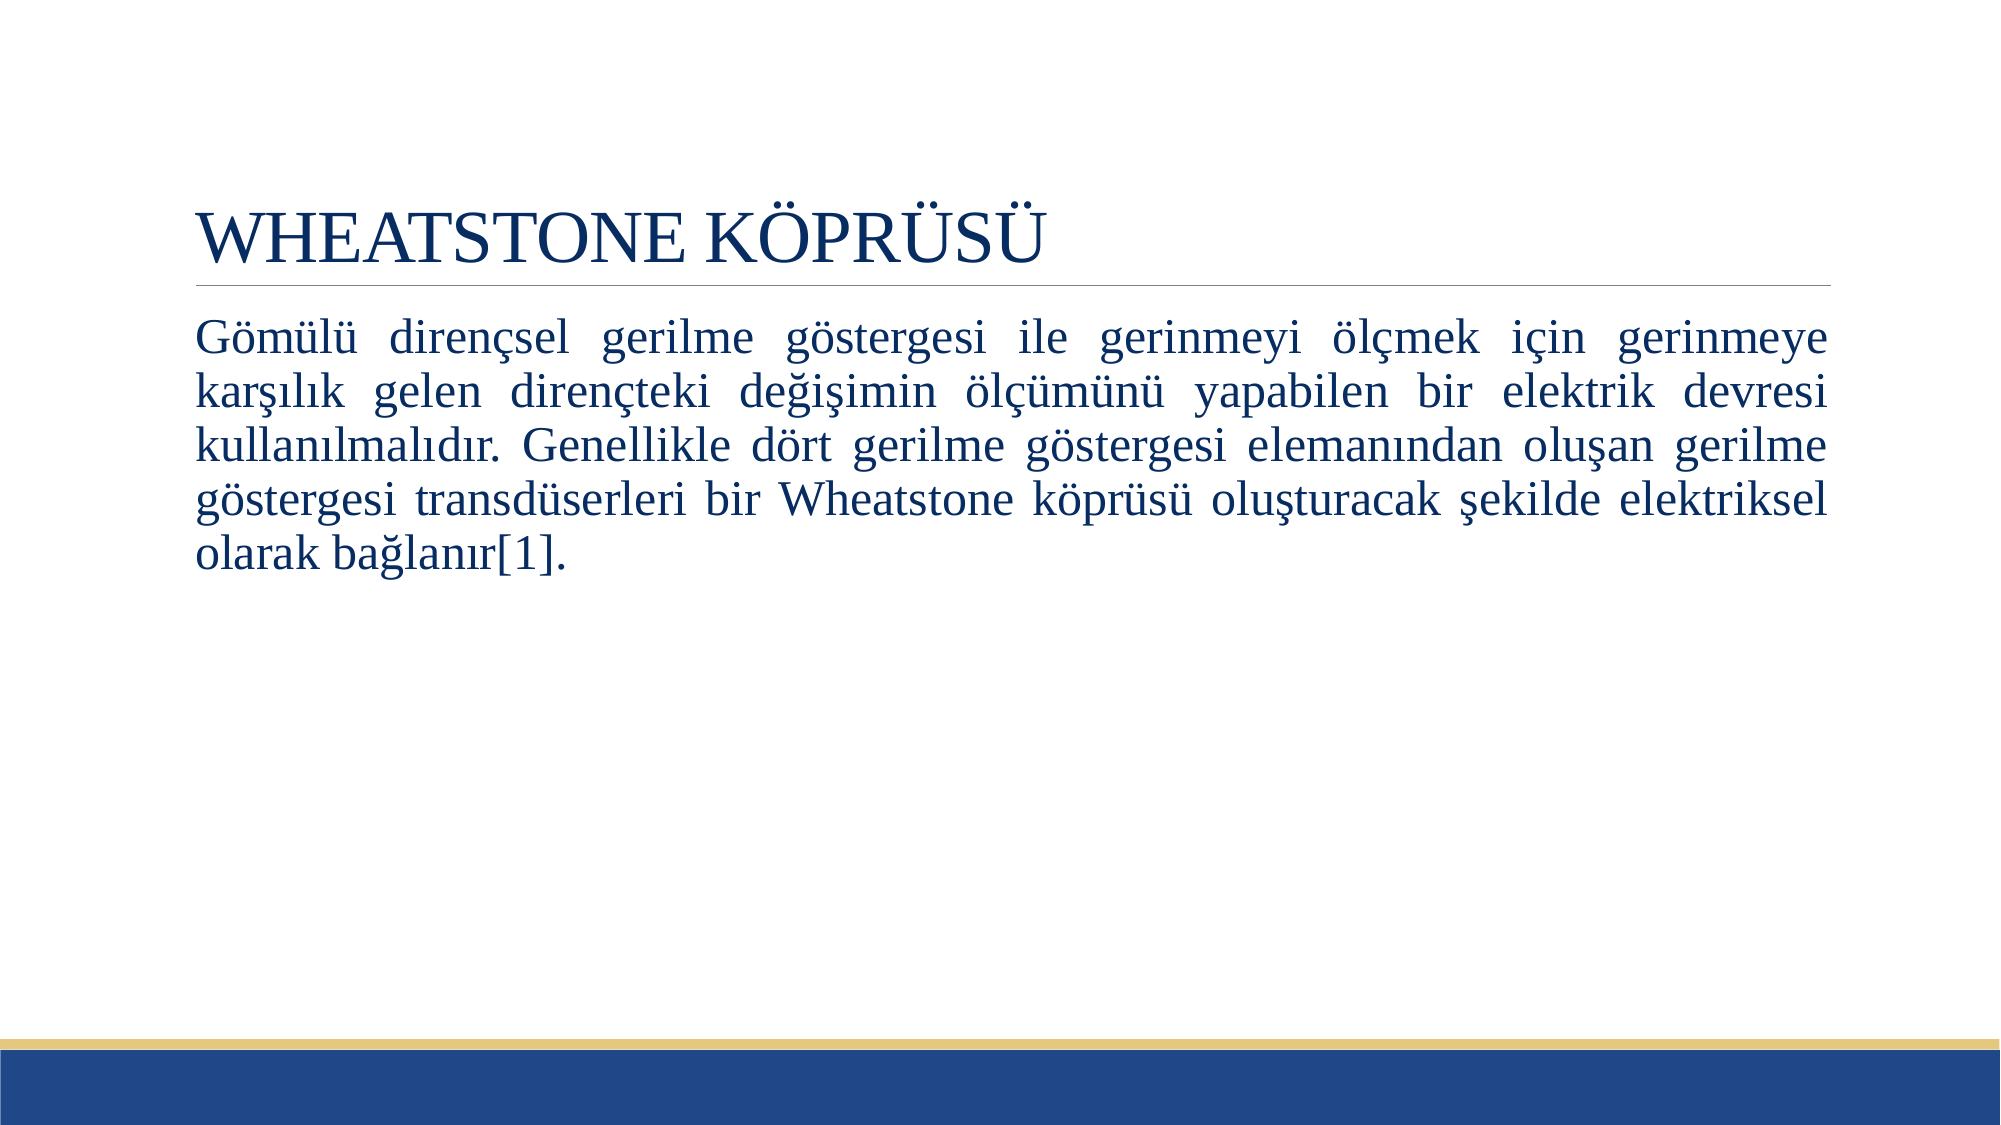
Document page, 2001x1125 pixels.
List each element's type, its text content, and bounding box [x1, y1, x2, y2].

list Gömülü dirençsel gerilme göstergesi ile gerinmeyi ölçmek için gerinmeye karşılık gelen dirençteki değişimin ölçümünü yapabilen bir elektrik devresi kullanılmalıdır. Genellikle dört gerilme göstergesi elemanından oluşan gerilme göstergesi transdüserleri bir Wheatstone köprüsü oluşturacak şekilde elektriksel olarak bağlanır[1]. [180, 302, 1830, 963]
title WHEATSTONE KÖPRÜSÜ [180, 47, 1830, 285]
